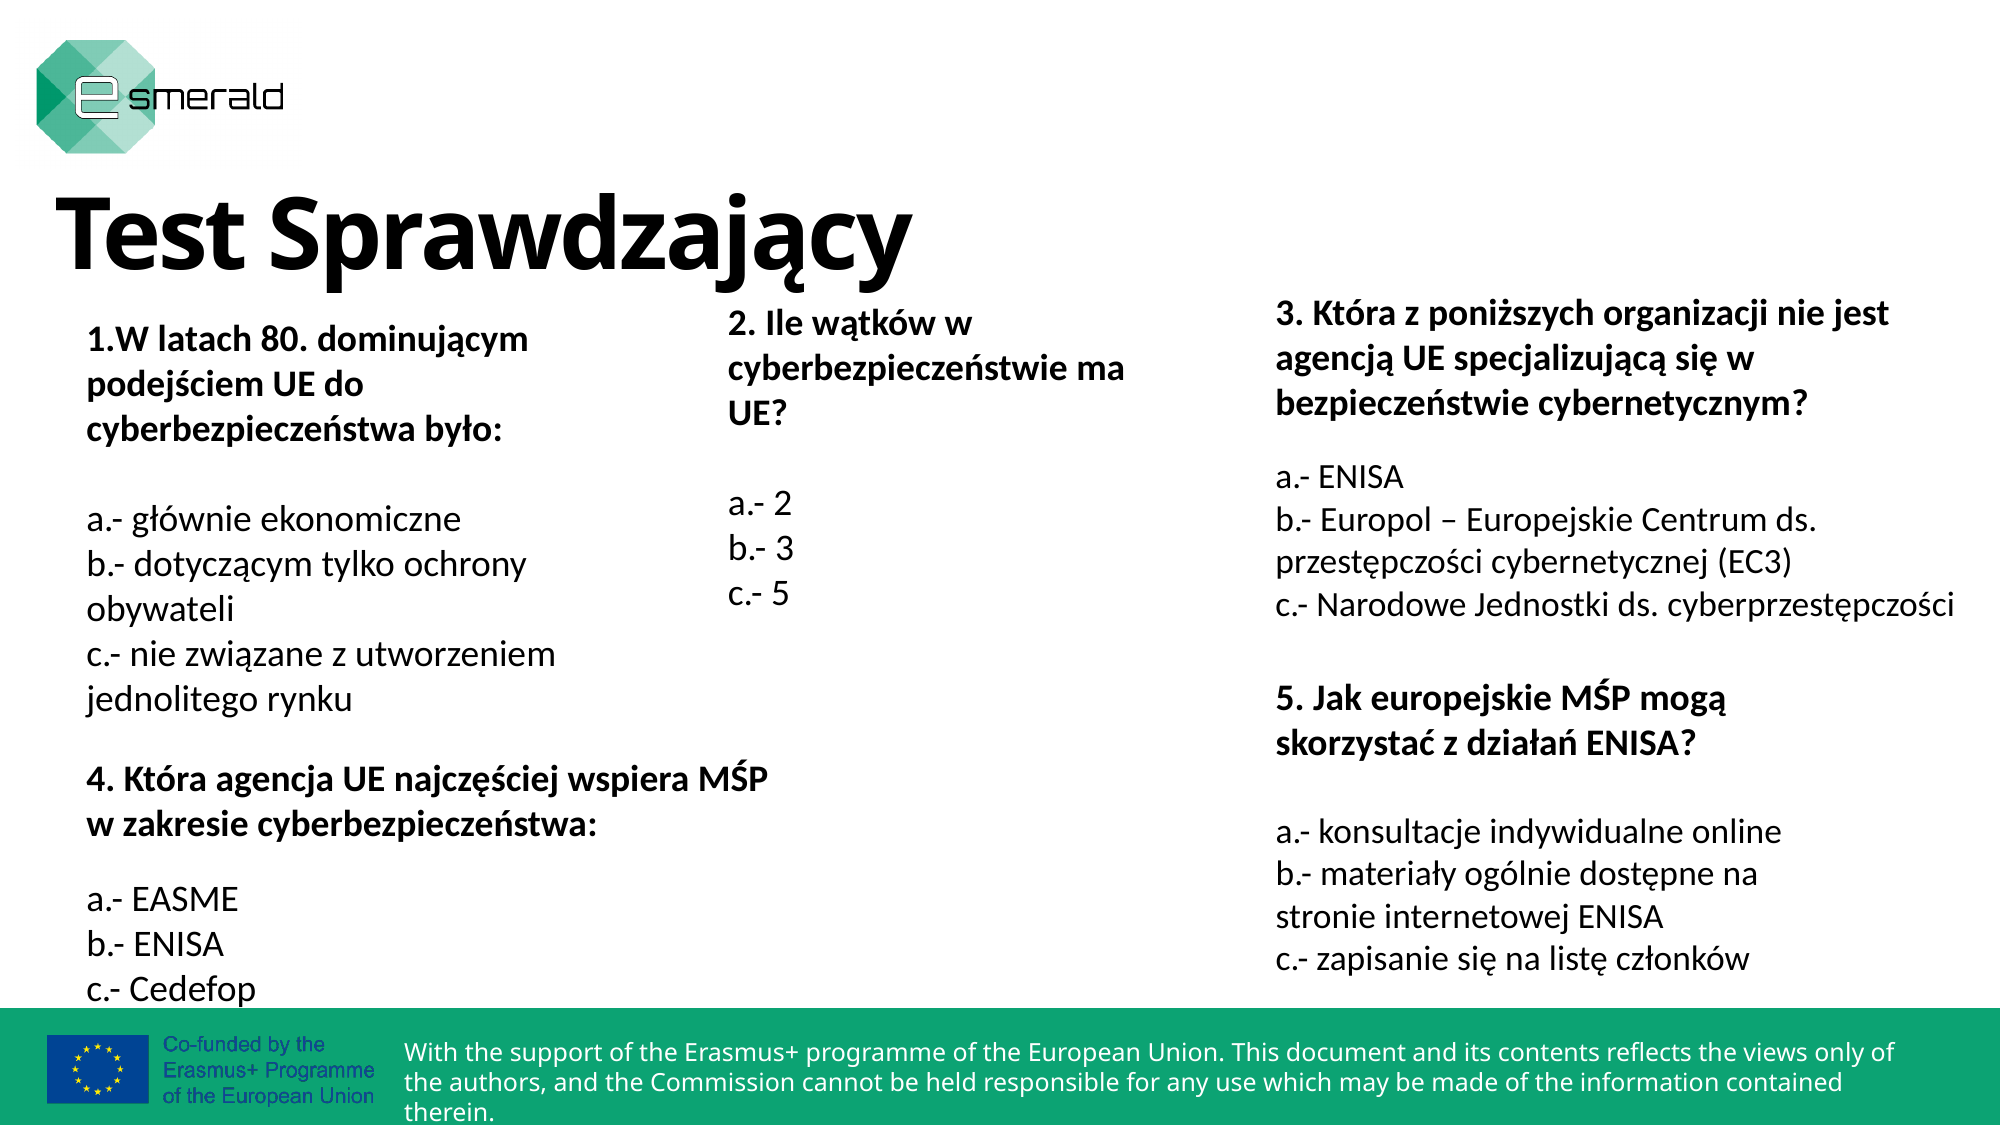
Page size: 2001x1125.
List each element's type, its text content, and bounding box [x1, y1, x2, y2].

text_box W latach 80. dominującym podejściem UE do cyberbezpieczeństwa było: a.- głównie ekonomiczne b.- dotyczącym tylko ochrony obywateli c.- nie związane z utworzeniem jednolitego rynku [71, 306, 606, 727]
picture [15, 18, 302, 169]
text_box 4. Która agencja UE najczęściej wspiera MŚP w zakresie cyberbezpieczeństwa: a.- EASME b.- ENISA c.- Cedefop [71, 746, 808, 1017]
text_box 3. Która z poniższych organizacji nie jest agencją UE specjalizującą się w bezpieczeństwie cybernetycznym? a.- ENISA b.- Europol – Europejskie Centrum ds. przestępczości cybernetycznej (EC3) c.- Narodowe Jednostki ds. cyberprzestępczości [1260, 280, 2000, 631]
text_box 5. Jak europejskie MŚP mogą skorzystać z działań ENISA? a.- konsultacje indywidualne online b.- materiały ogólnie dostępne na stronie internetowej ENISA c.- zapisanie się na listę członków [1260, 665, 1859, 986]
picture [47, 1035, 374, 1107]
text_box Test Sprawdzający [52, 167, 1737, 290]
text_box 2. Ile wątków w cyberbezpieczeństwie ma UE? a.- 2 b.- 3 c.- 5 [713, 290, 1204, 621]
